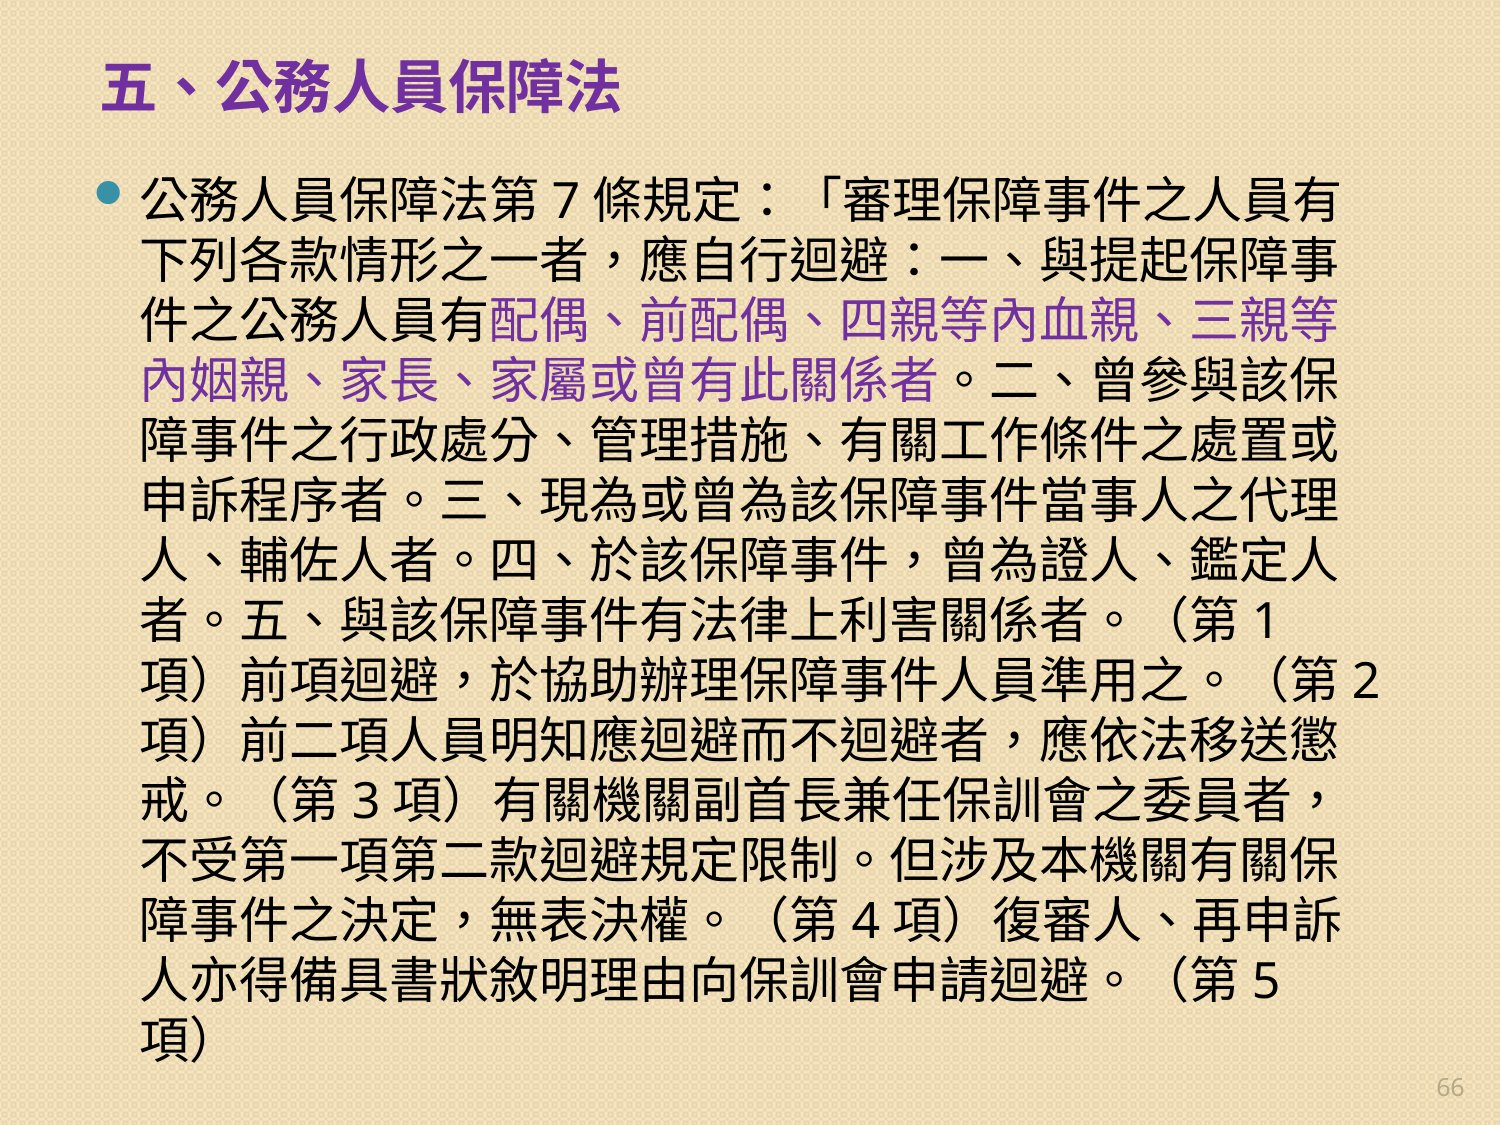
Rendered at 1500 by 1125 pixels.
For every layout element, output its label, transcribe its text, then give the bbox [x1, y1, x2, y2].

slide_number 66 [1413, 1034, 1488, 1113]
list 五、公務人員保障法 [76, 42, 702, 158]
list 公務人員保障法第7條規定：「審理保障事件之人員有下列各款情形之一者，應自行迴避：一、與提起保障事件之公務人員有配偶、前配偶、四親等內血親、三親等內姻親、家長、家屬或曾有此關係者。二、曾參與該保障事件之行政處分、管理措施、有關工作條件之處置或申訴程序者。三、現為或曾為該保障事件當事人之代理人、輔佐人者。四、於該保障事件，曾為證人、鑑定人者。五、與該保障事件有法律上利害關係者。（第1項）前項迴避，於協助辦理保障事件人員準用之。（第2項）前二項人員明知應迴避而不迴避者，應依法移送懲戒。（第3項）有關機關副首長兼任保訓會之委員者，不受第一項第二款迴避規定限制。但涉及本機關有關保障事件之決定，無表決權。（第4項）復審人、再申訴人亦得備具書狀敘明理由向保訓會申請迴避。（第5項） [64, 160, 1403, 816]
